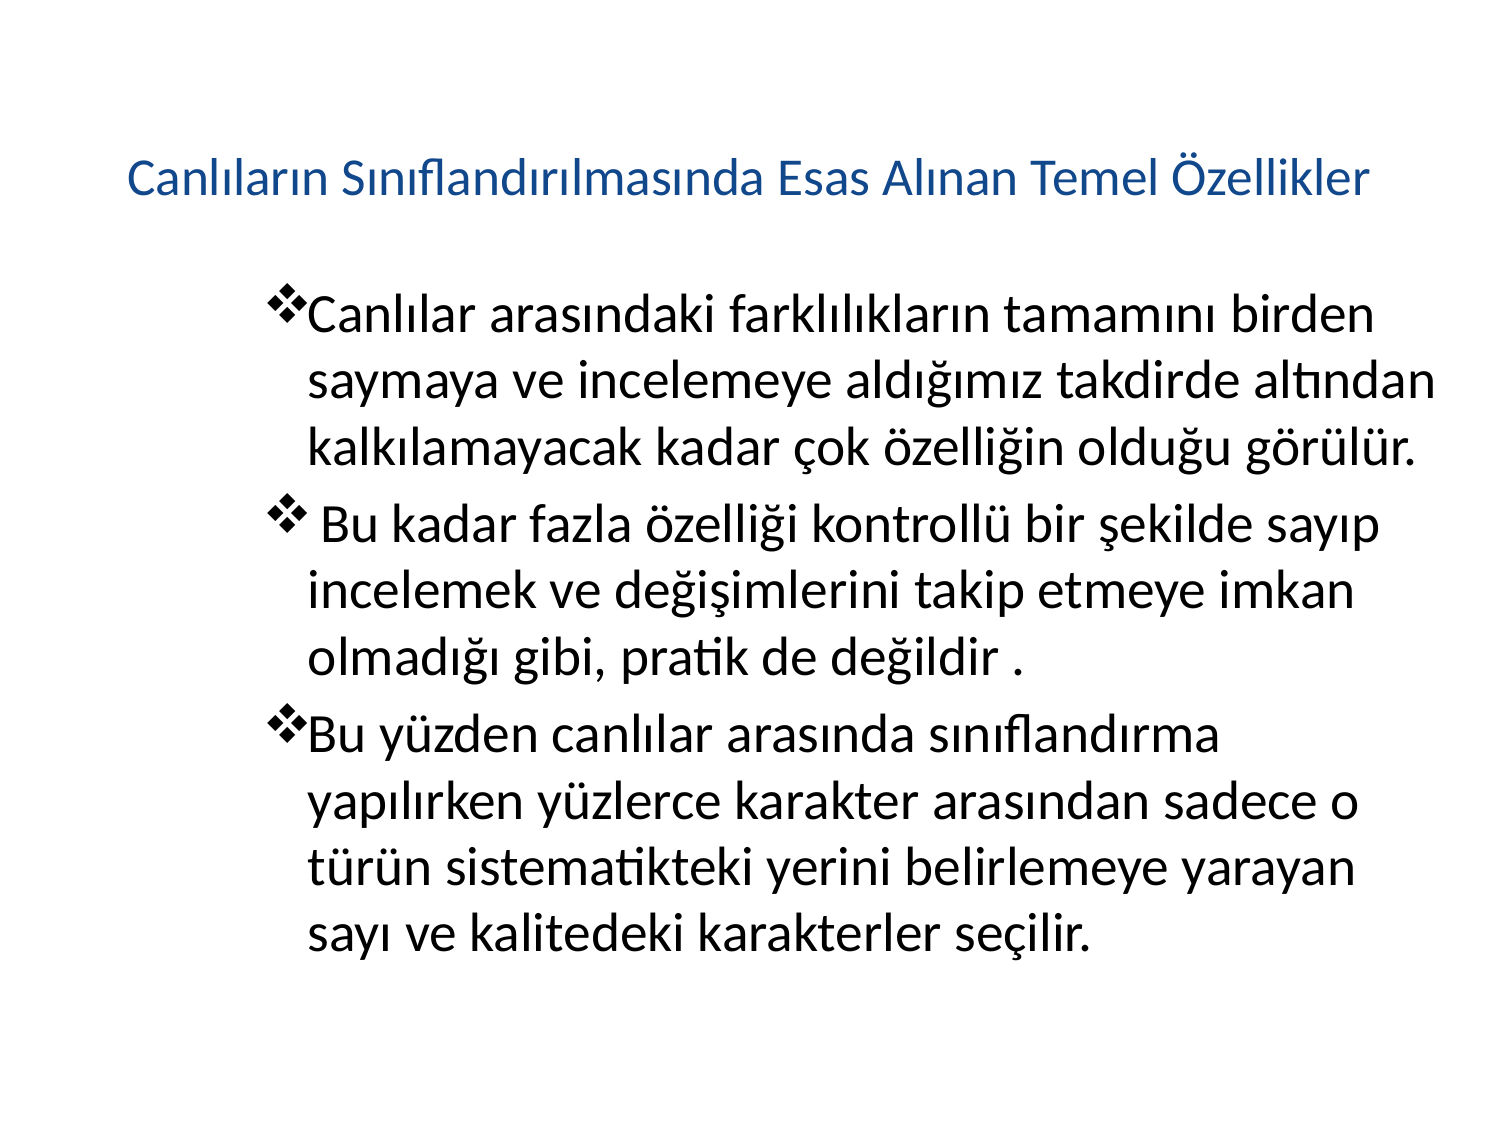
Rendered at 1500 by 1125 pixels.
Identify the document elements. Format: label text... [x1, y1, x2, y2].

title Canlıların Sınıflandırılmasında Esas Alınan Temel Özellikler [75, 45, 1425, 233]
list Canlılar arasındaki farklılıkların tamamını birden saymaya ve incelemeye aldığımız takdirde altından kalkılamayacak kadar çok özelliğin olduğu görülür. Bu kadar fazla özelliği kontrollü bir şekilde sayıp incelemek ve değişimlerini takip etmeye imkan olmadığı gibi, pratik de değildir . Bu yüzden canlılar arasında sınıflandırma yapılırken yüzlerce karakter arasından sadece o türün sistematikteki yerini belirlemeye yarayan sayı ve kalitedeki karakterler seçilir. [234, 269, 1466, 1025]
